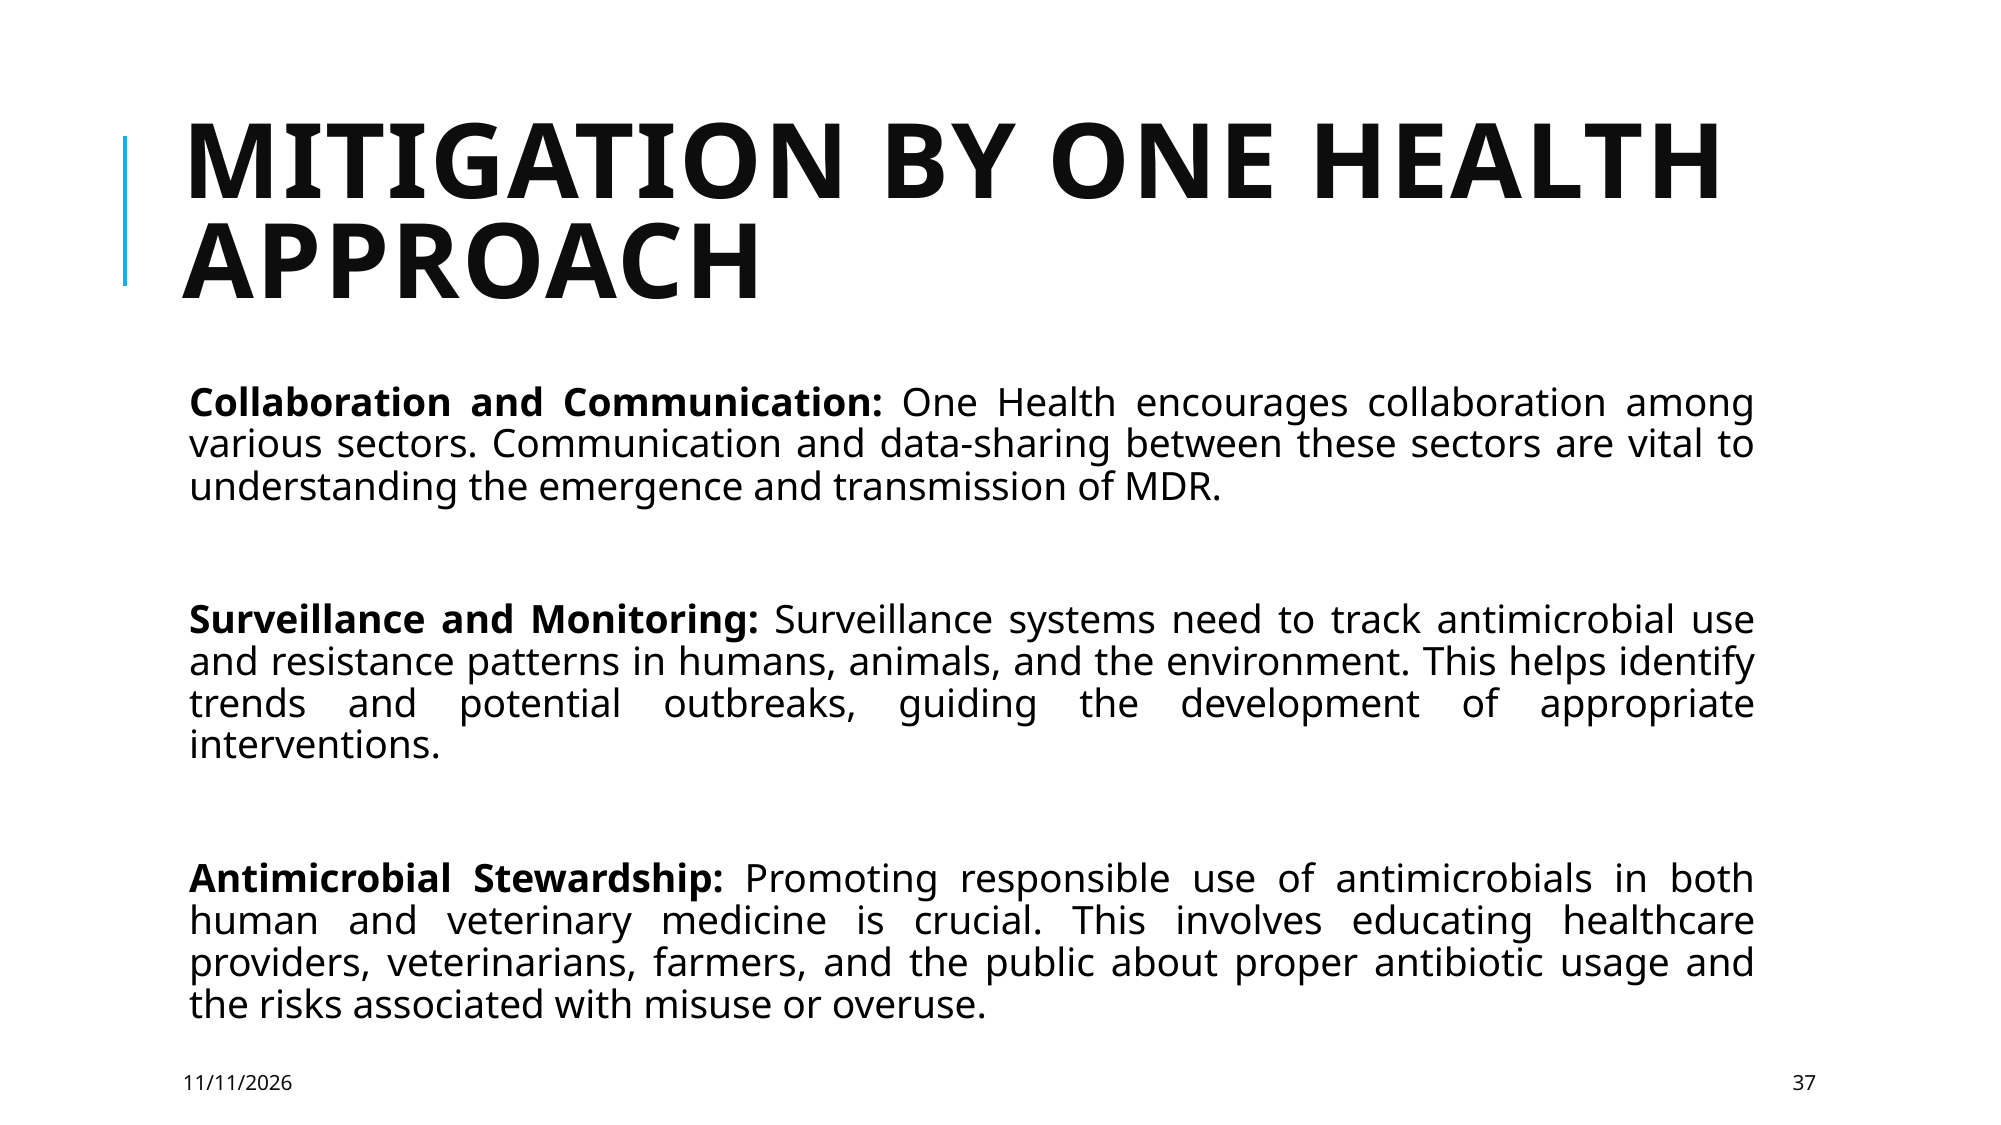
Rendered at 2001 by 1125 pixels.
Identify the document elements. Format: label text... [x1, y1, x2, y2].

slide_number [168, 1061, 522, 1107]
slide_number 37 [1777, 1061, 1938, 1107]
title MITIGATION BY ONE HEALTH APPROACH [168, 96, 1763, 342]
list Collaboration and Communication: One Health encourages collaboration among various sectors. Communication and data-sharing between these sectors are vital to understanding the emergence and transmission of MDR. Surveillance and Monitoring: Surveillance systems need to track antimicrobial use and resistance patterns in humans, animals, and the environment. This helps identify trends and potential outbreaks, guiding the development of appropriate interventions. Antimicrobial Stewardship: Promoting responsible use of antimicrobials in both human and veterinary medicine is crucial. This involves educating healthcare providers, veterinarians, farmers, and the public about proper antibiotic usage and the risks associated with misuse or overuse. [168, 375, 1763, 1035]
